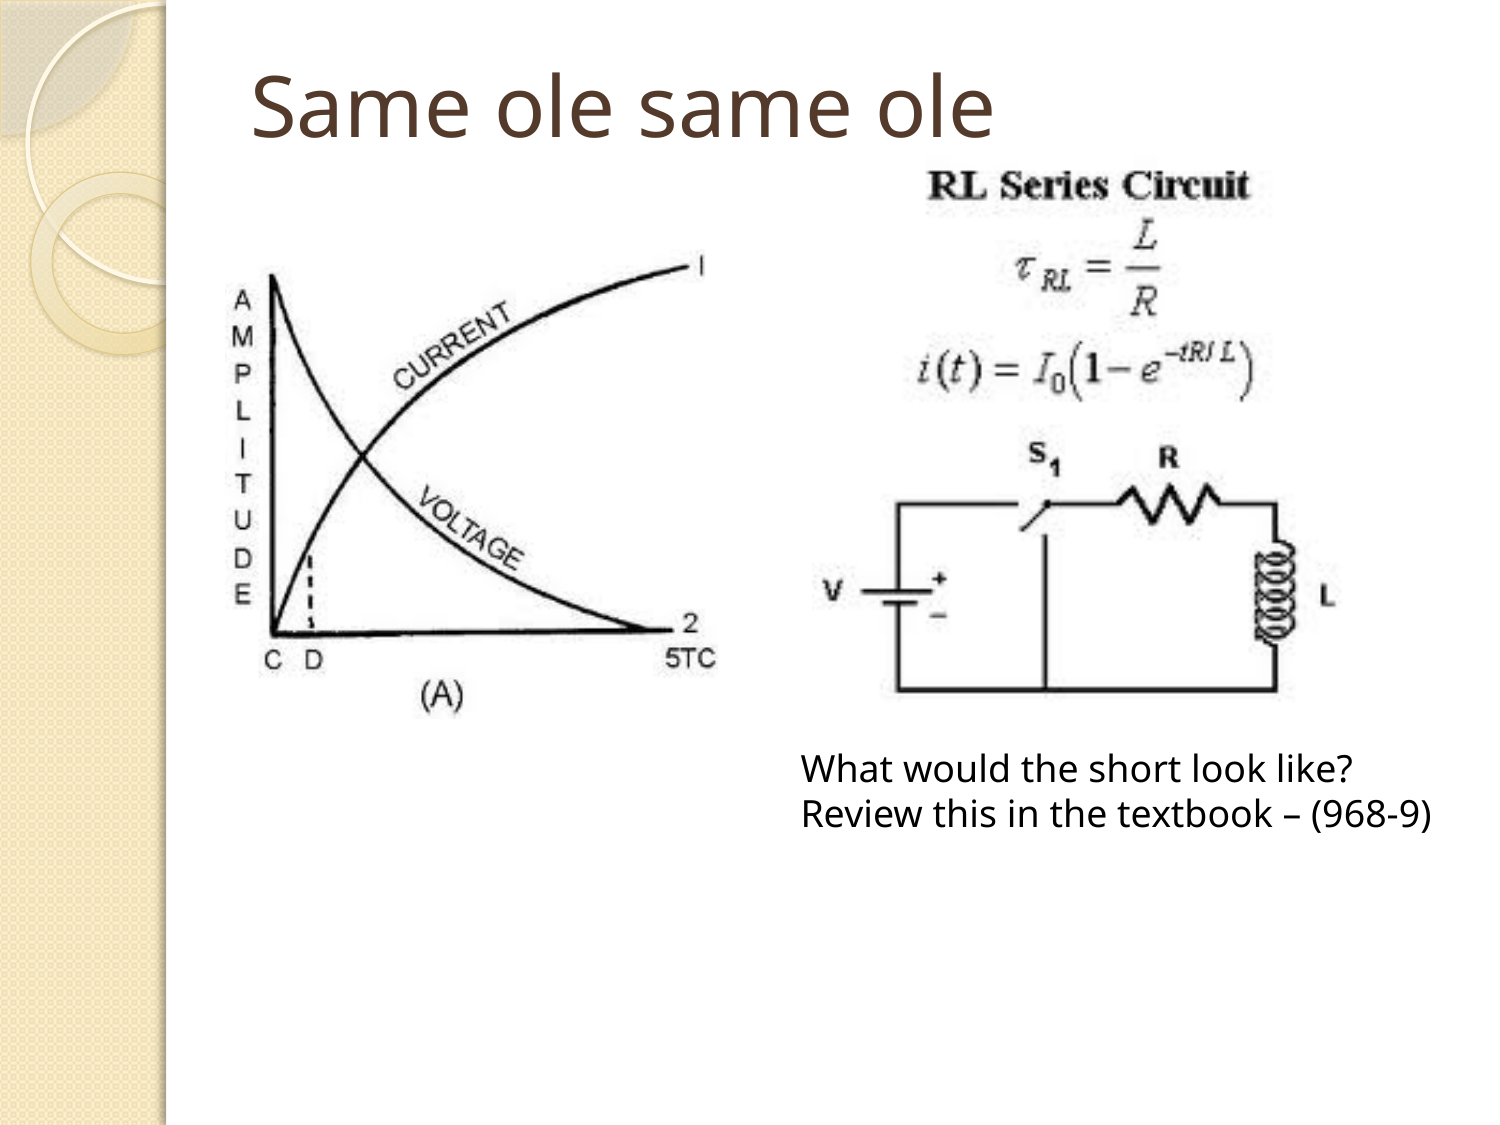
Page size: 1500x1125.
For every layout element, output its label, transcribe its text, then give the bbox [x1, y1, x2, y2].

picture [224, 249, 718, 719]
picture [812, 149, 1345, 714]
text_box What would the short look like? Review this in the textbook – (968-9) [785, 737, 1447, 843]
title Same ole same ole [235, 45, 1466, 163]
